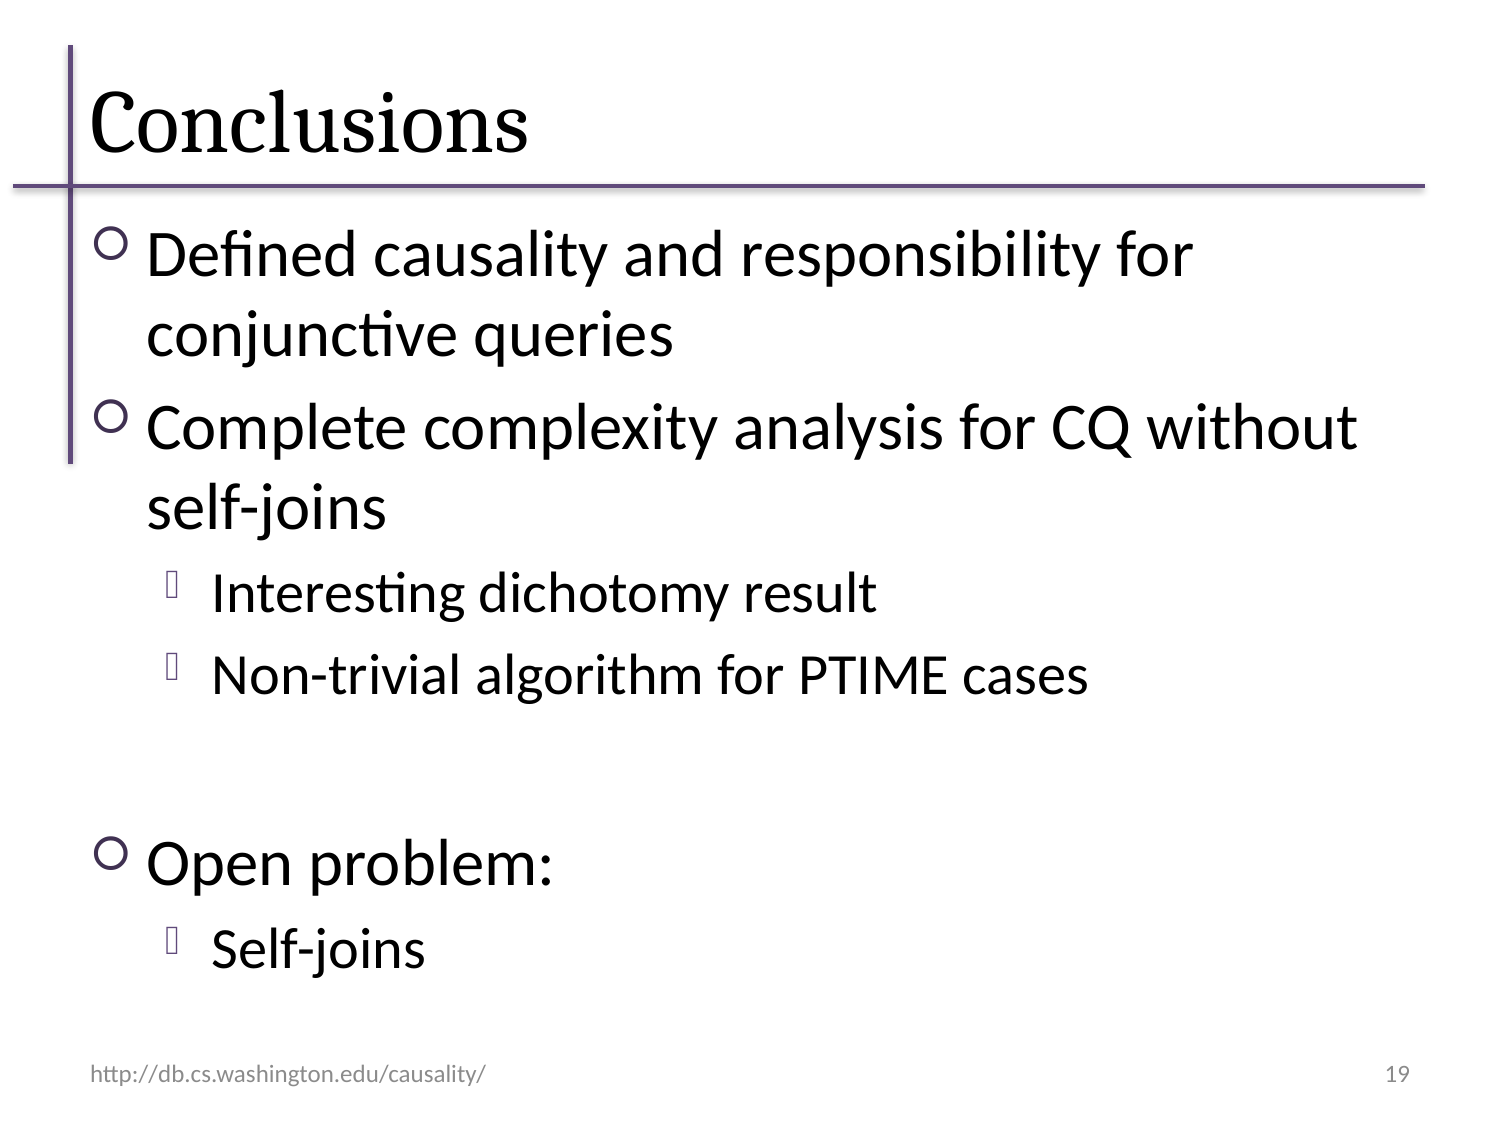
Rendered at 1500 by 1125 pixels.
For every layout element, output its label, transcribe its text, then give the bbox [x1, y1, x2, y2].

title Conclusions [75, 54, 1425, 179]
slide_number 19 [1074, 1042, 1425, 1103]
footer http://db.cs.washington.edu/causality/ [75, 1042, 550, 1103]
list Defined causality and responsibility for conjunctive queries Complete complexity analysis for CQ without self-joins Interesting dichotomy result Non-trivial algorithm for PTIME cases Open problem: Self-joins [75, 201, 1425, 1005]
